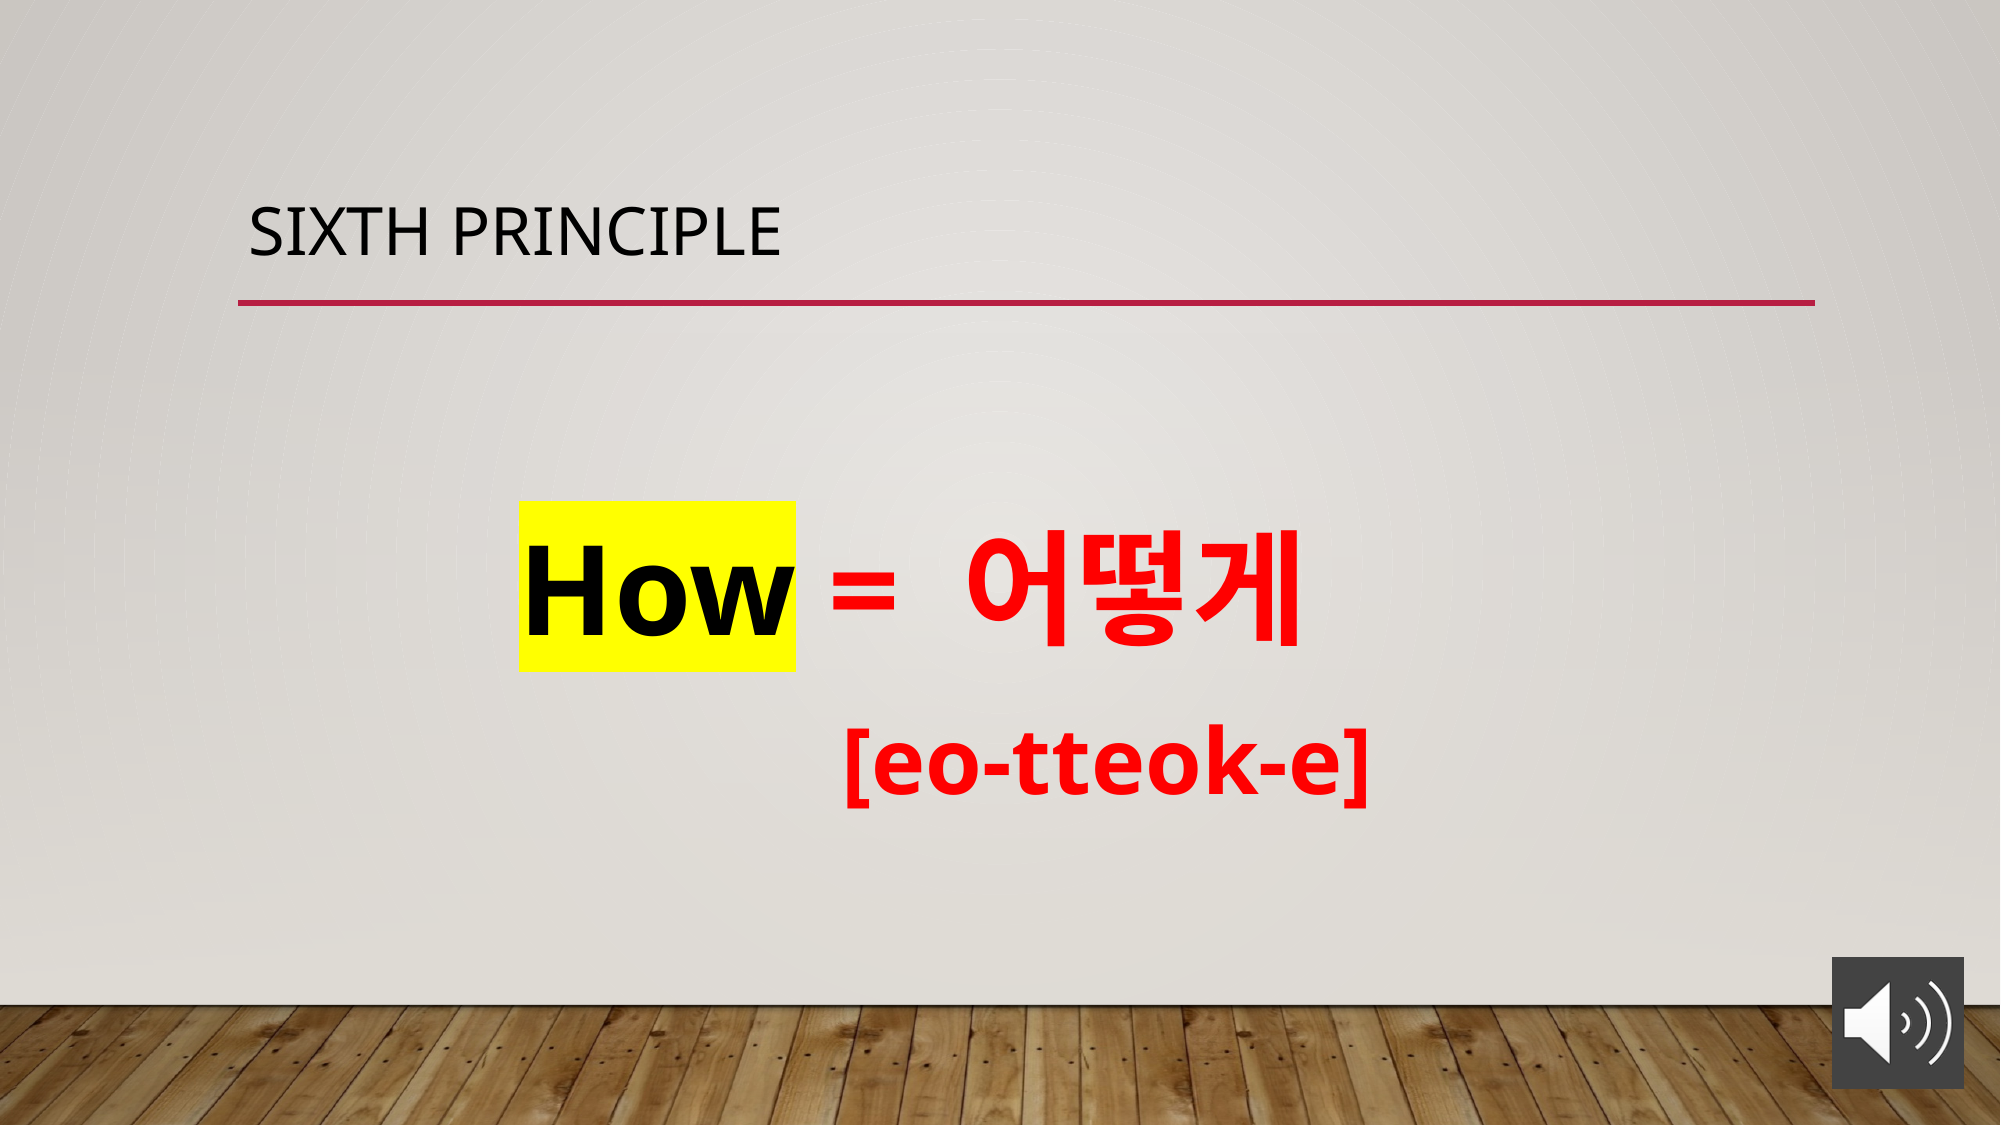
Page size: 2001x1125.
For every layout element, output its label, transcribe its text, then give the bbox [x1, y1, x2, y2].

title Sixth principle [233, 190, 1809, 363]
picture [0, 955, 2000, 1125]
list How = 어떻게 [eo-tteok-e] [503, 472, 2000, 1039]
